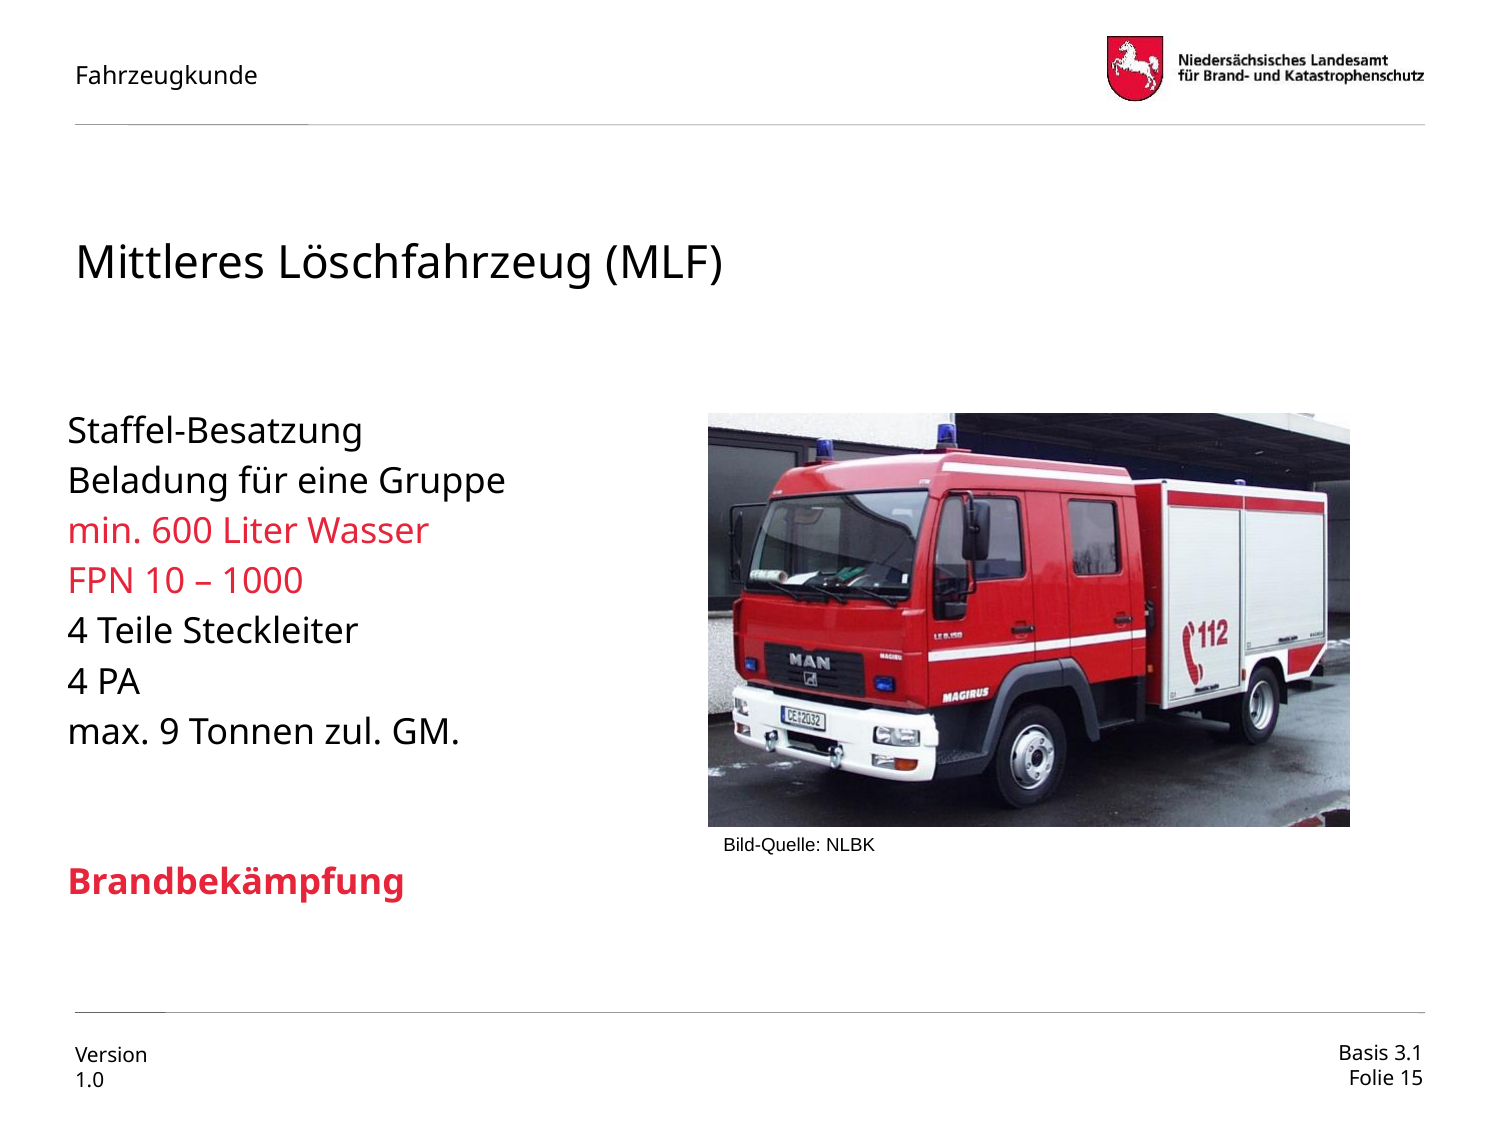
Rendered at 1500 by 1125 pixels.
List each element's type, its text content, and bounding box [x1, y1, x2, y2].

picture [708, 413, 1350, 827]
title Mittleres Löschfahrzeug (MLF) [75, 237, 1151, 338]
picture [1107, 36, 1424, 102]
text_box Bild-Quelle: NLBK [708, 834, 1040, 864]
list Staffel-Besatzung Beladung für eine Gruppe min. 600 Liter Wasser FPN 10 – 1000 4 Teile Steckleiter 4 PA max. 9 Tonnen zul. GM. Brandbekämpfung [52, 399, 1423, 913]
